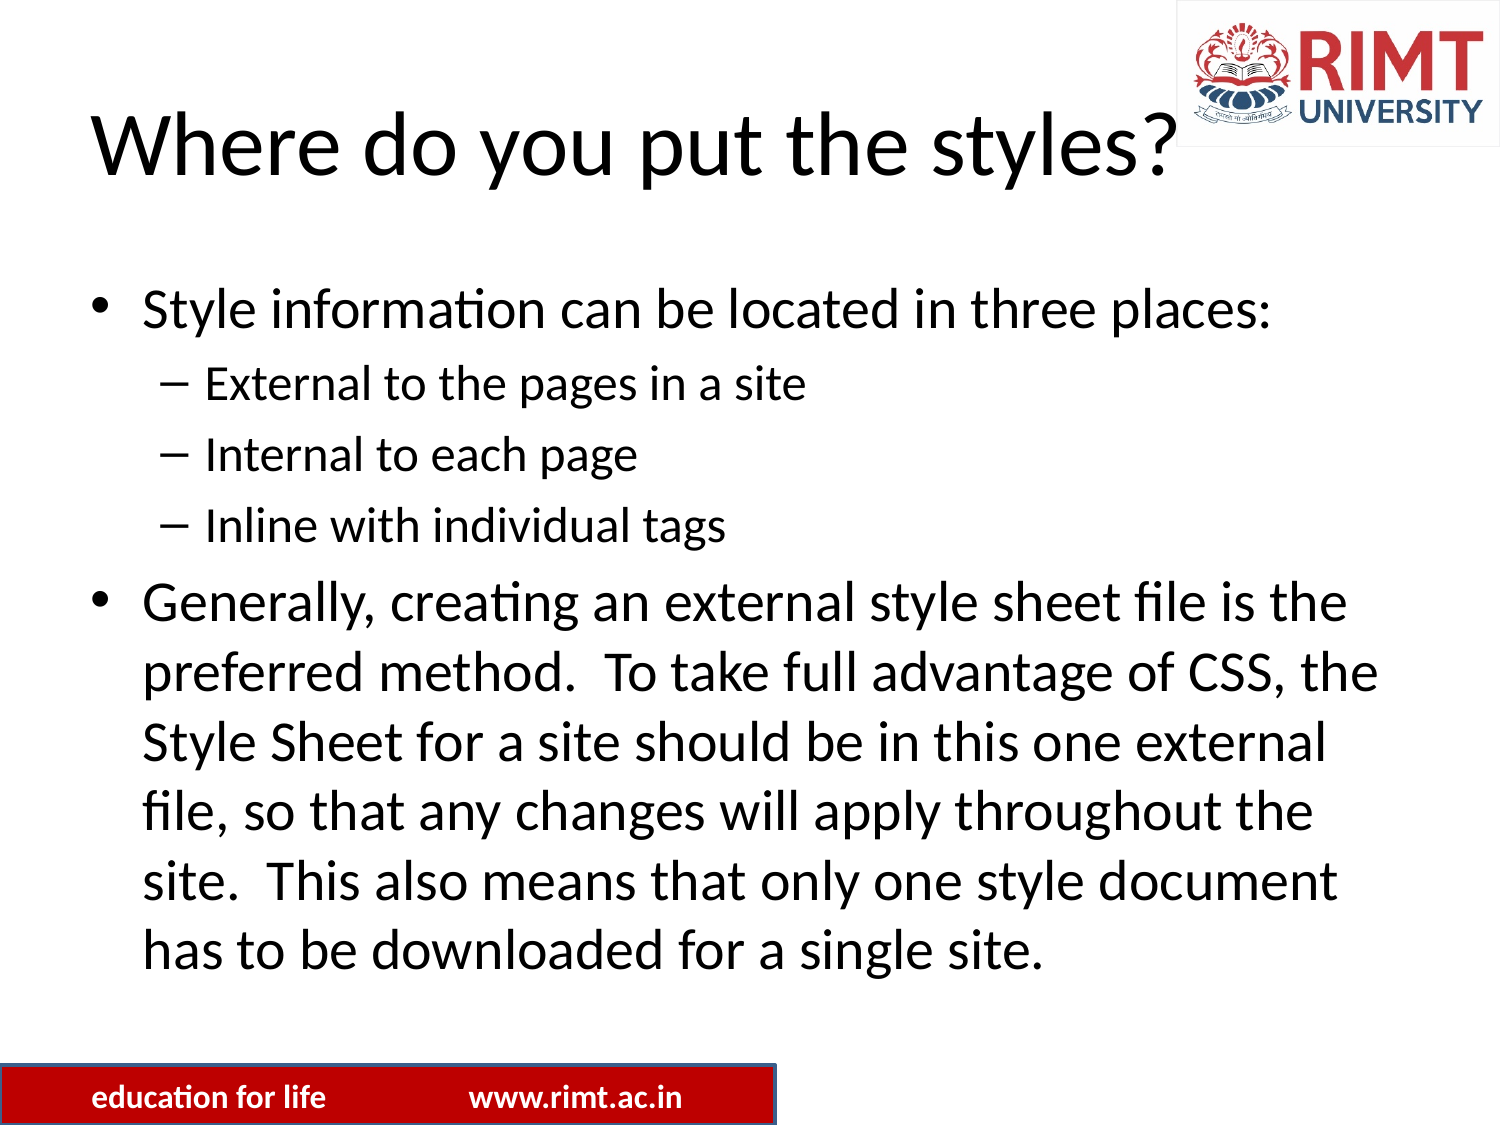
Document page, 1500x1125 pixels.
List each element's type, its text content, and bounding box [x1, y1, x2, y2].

picture [1176, 0, 1500, 148]
title Where do you put the styles? [75, 45, 1425, 233]
text_box education for life www.rimt.ac.in [0, 1063, 777, 1125]
list Style information can be located in three places: External to the pages in a site Internal to each page Inline with individual tags Generally, creating an external style sheet file is the preferred method. To take full advantage of CSS, the Style Sheet for a site should be in this one external file, so that any changes will apply throughout the site. This also means that only one style document has to be downloaded for a single site. [75, 262, 1425, 1005]
